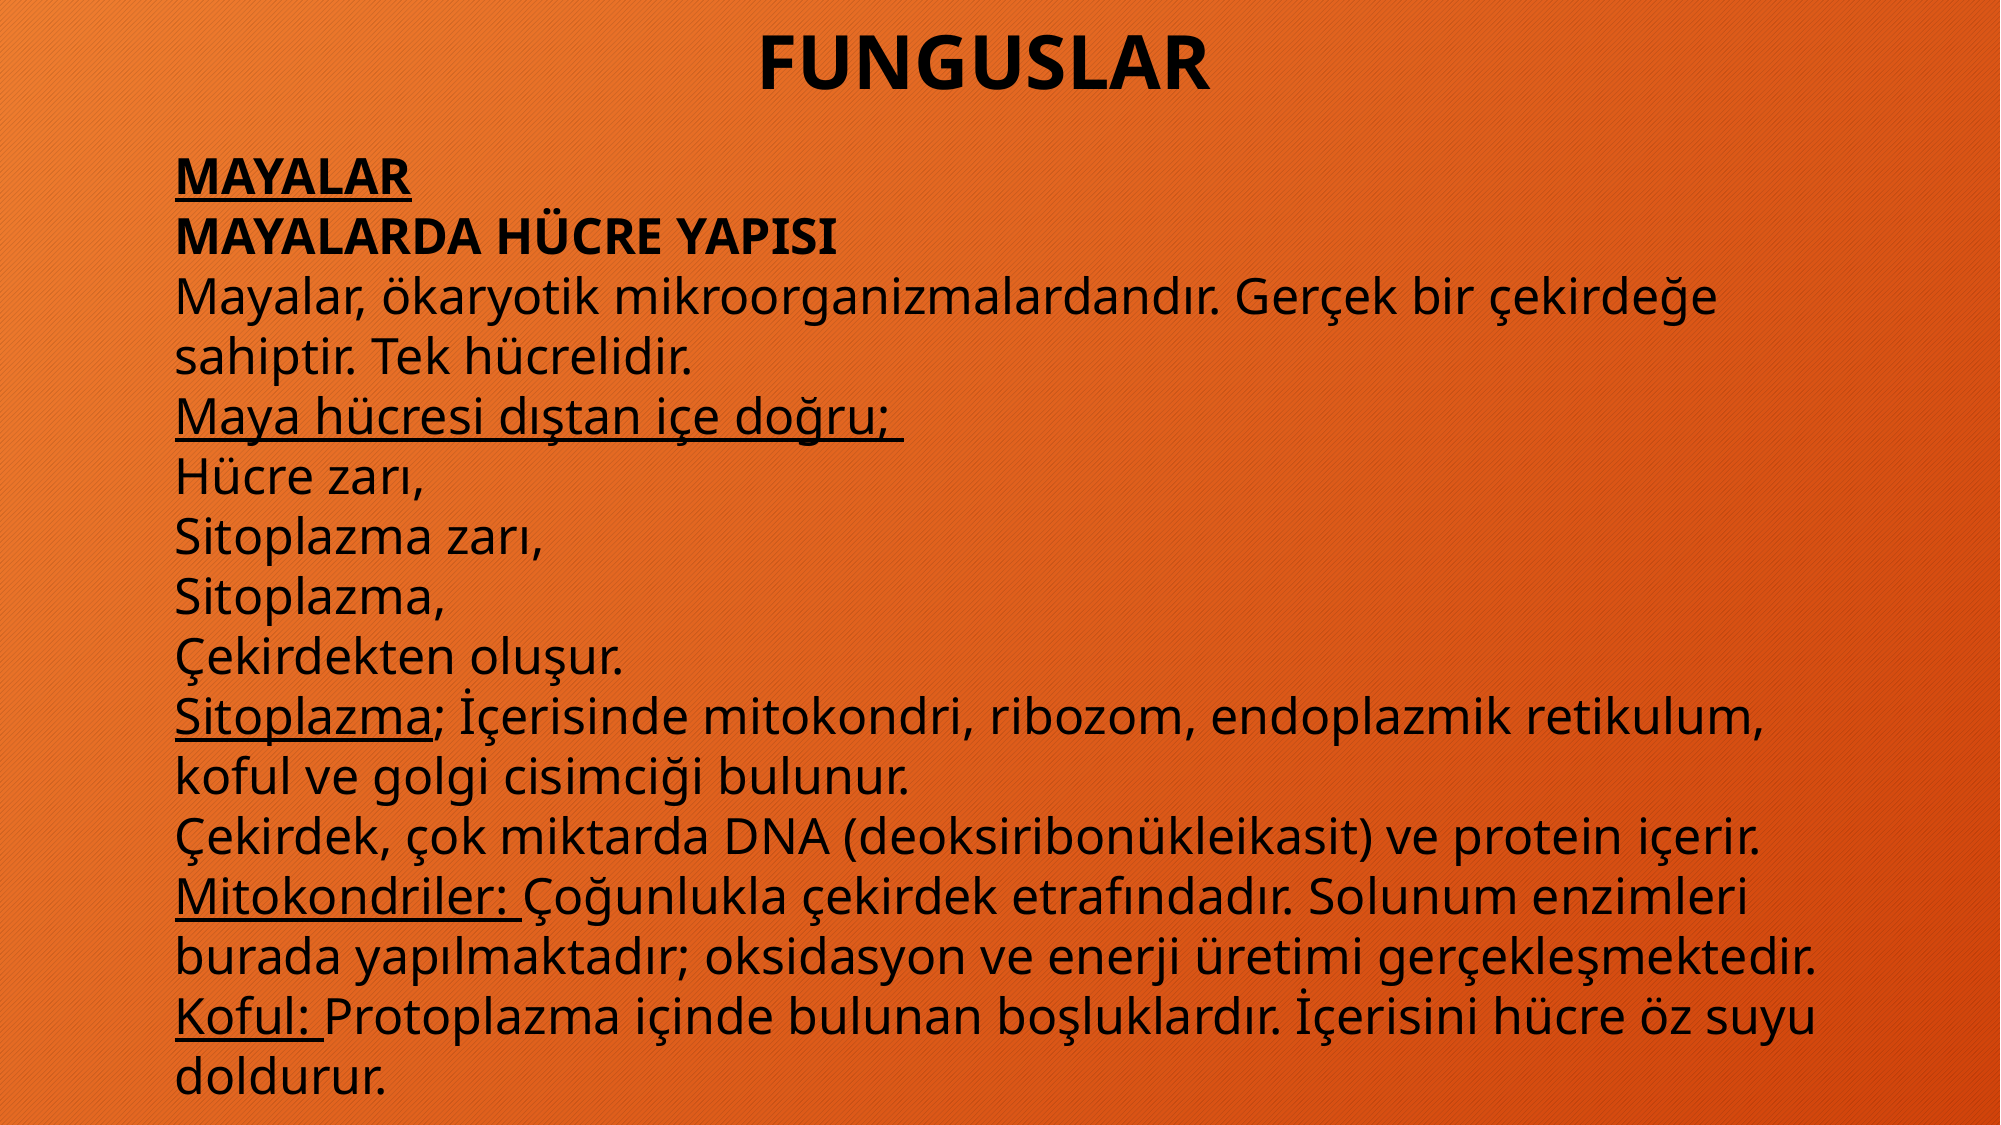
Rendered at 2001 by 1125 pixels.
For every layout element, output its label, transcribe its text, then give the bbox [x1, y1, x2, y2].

text_box FUNGUSLAR [741, 7, 1226, 112]
text_box MAYALAR MAYALARDA HÜCRE YAPISI Mayalar, ökaryotik mikroorganizmalardandır. Gerçek bir çekirdeğe sahiptir. Tek hücrelidir. Maya hücresi dıştan içe doğru; Hücre zarı, Sitoplazma zarı, Sitoplazma, Çekirdekten oluşur. Sitoplazma; İçerisinde mitokondri, ribozom, endoplazmik retikulum, koful ve golgi cisimciği bulunur. Çekirdek, çok miktarda DNA (deoksiribonükleikasit) ve protein içerir. Mitokondriler: Çoğunlukla çekirdek etrafındadır. Solunum enzimleri burada yapılmaktadır; oksidasyon ve enerji üretimi gerçekleşmektedir. Koful: Protoplazma içinde bulunan boşluklardır. İçerisini hücre öz suyu doldurur. [0, 118, 2000, 1125]
